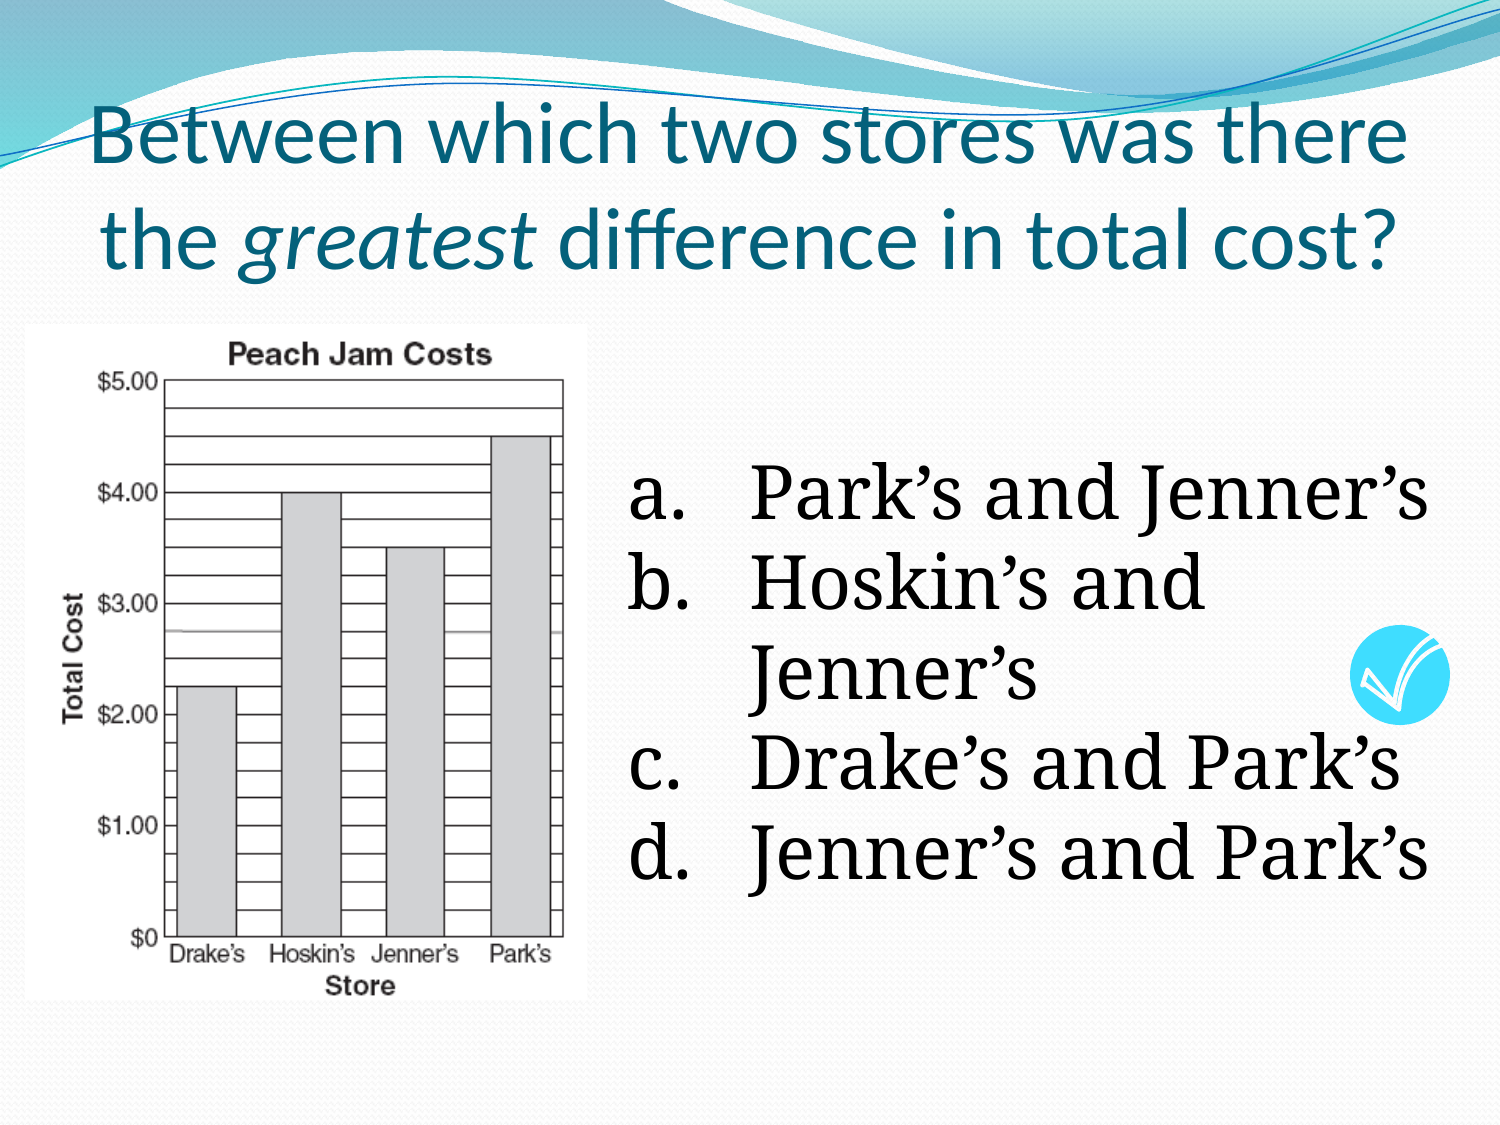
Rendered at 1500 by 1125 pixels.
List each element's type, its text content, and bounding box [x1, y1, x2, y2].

text_box Park’s and Jenner’s Hoskin’s and Jenner’s Drake’s and Park’s Jenner’s and Park’s [612, 437, 1500, 903]
picture [1349, 624, 1451, 726]
title Between which two stores was there the greatest difference in total cost? [50, 62, 1450, 288]
picture [24, 324, 588, 1001]
